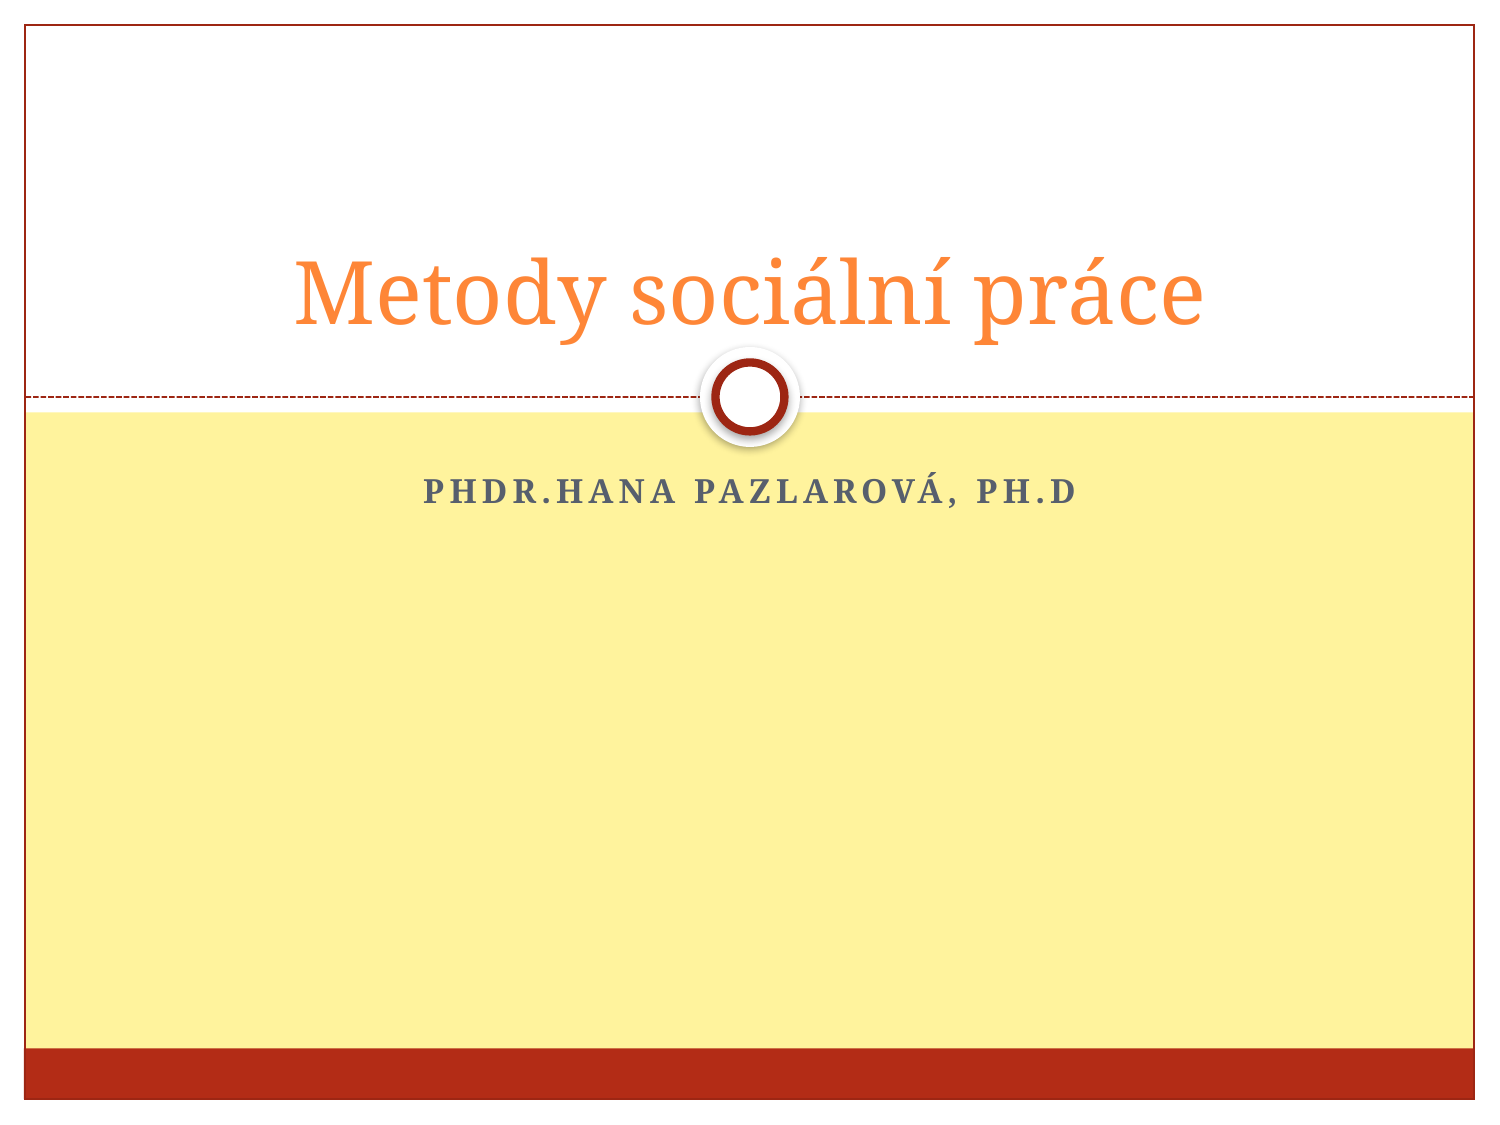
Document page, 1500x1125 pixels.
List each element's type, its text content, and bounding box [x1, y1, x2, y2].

title Metody sociální práce [112, 62, 1388, 350]
subtitle PhDr.Hana Pazlarová, Ph.D [225, 462, 1275, 750]
